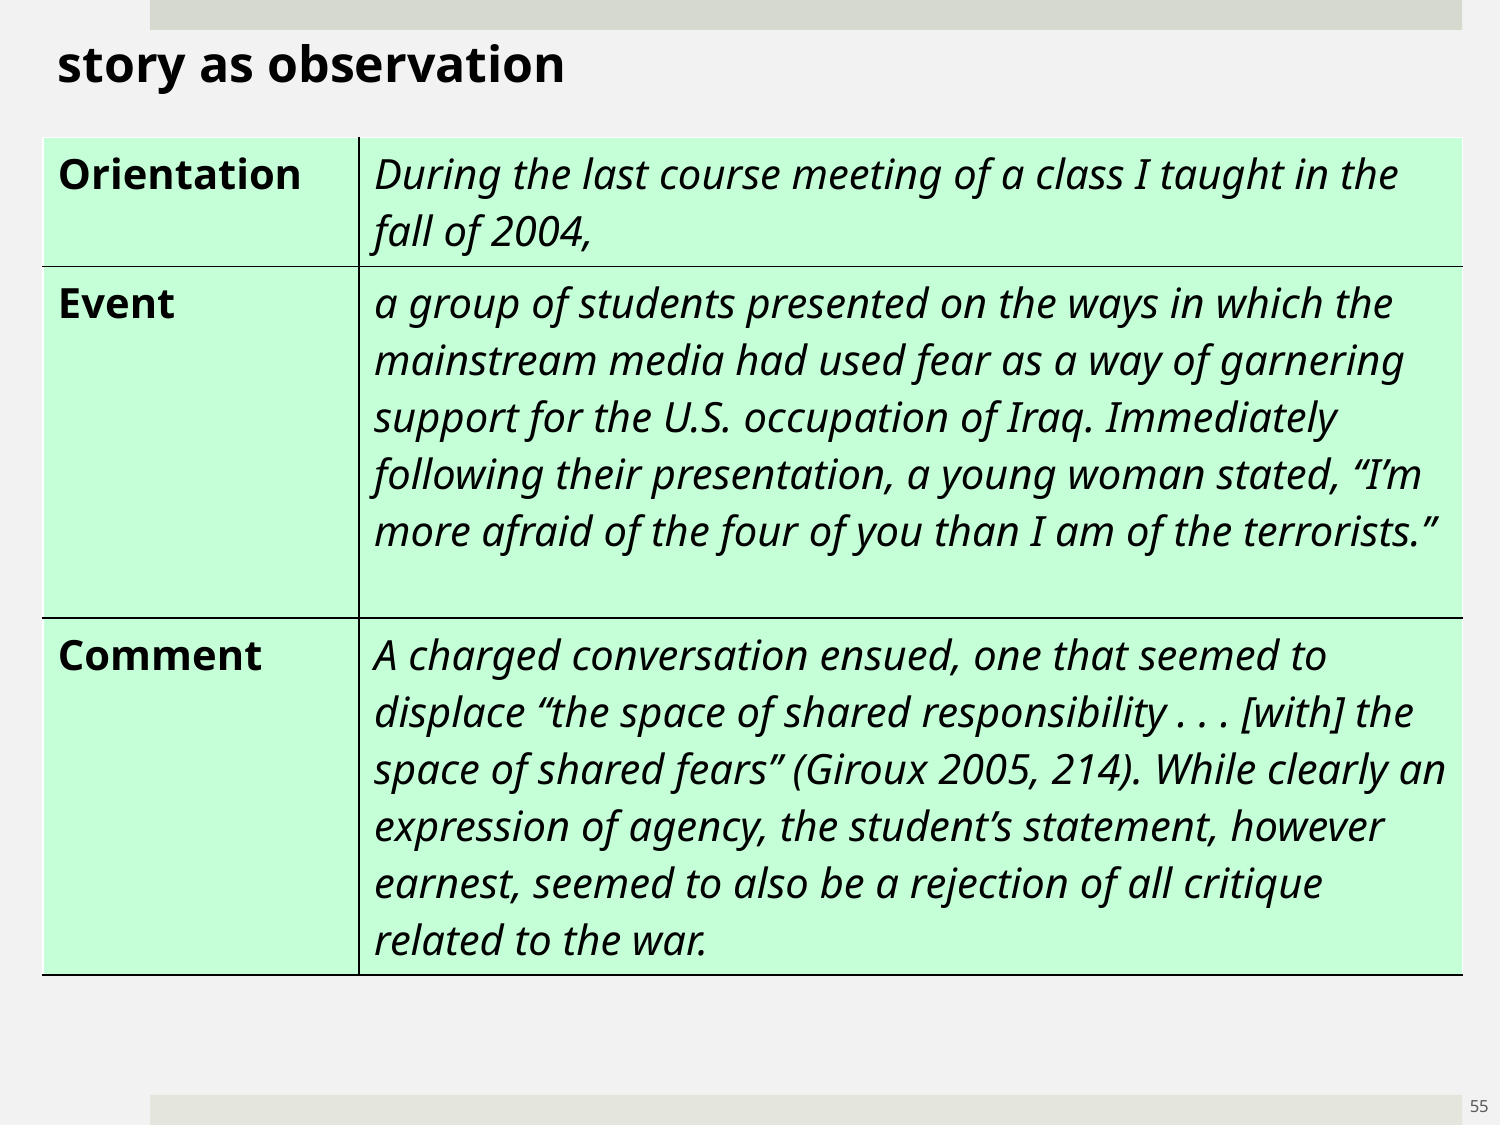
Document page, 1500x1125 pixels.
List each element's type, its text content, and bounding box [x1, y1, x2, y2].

slide_number 55 [1441, 1077, 1500, 1125]
table_header During the last course meeting of a class I taught in the fall of 2004, [360, 138, 1462, 266]
table_cell Comment [44, 619, 358, 974]
table_cell A charged conversation ensued, one that seemed to displace ‘‘the space of shared responsibility . . . [with] the space of shared fears’’ (Giroux 2005, 214). While clearly an expression of agency, the student’s statement, however earnest, seemed to also be a rejection of all critique related to the war. [360, 619, 1462, 974]
text_box story as observation [42, 24, 1368, 100]
table_cell a group of students presented on the ways in which the mainstream media had used fear as a way of garnering support for the U.S. occupation of Iraq. Immediately following their presentation, a young woman stated, ‘‘I’m more afraid of the four of you than I am of the terrorists.’’ [360, 267, 1462, 617]
table_cell Event [44, 267, 358, 617]
table_header Orientation [44, 138, 358, 266]
